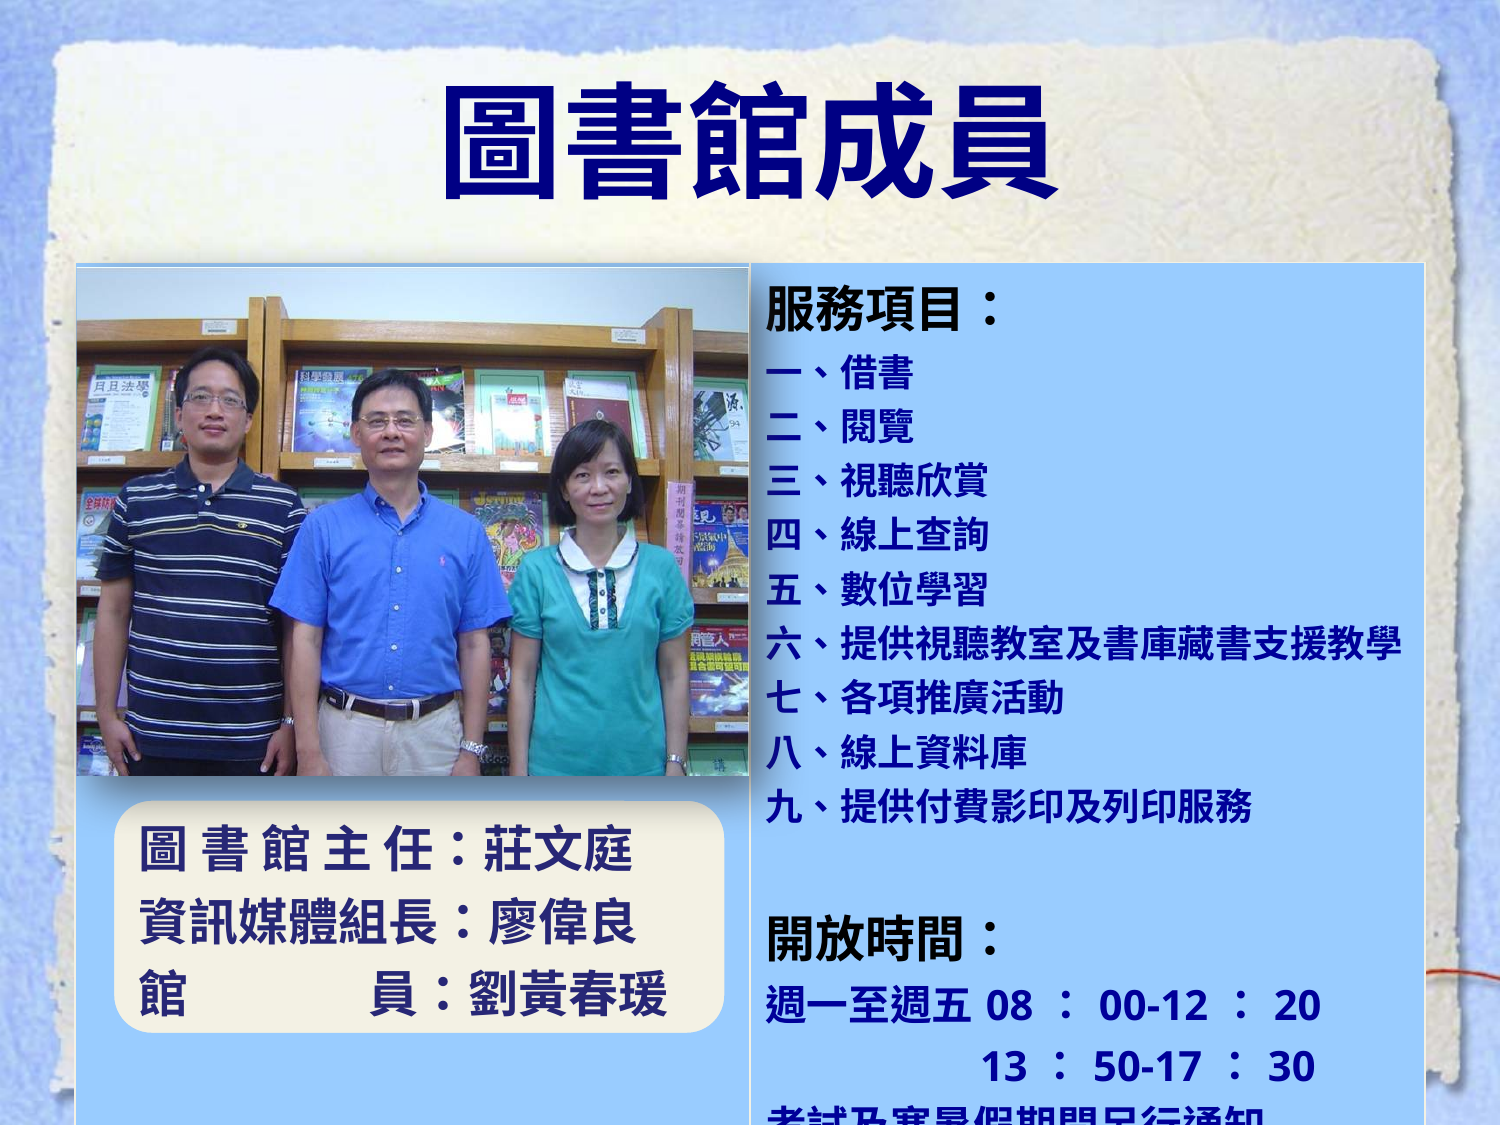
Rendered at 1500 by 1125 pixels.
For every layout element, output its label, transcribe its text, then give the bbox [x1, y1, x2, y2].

title 圖書館成員 [74, 44, 1426, 233]
table_header 服務項目： 一、借書 二、閱覽 三、視聽欣賞 四、線上查詢 五、數位學習 六、提供視聽教室及書庫藏書支援教學 七、各項推廣活動 八、線上資料庫 九、提供付費影印及列印服務 開放時間： 週一至週五08：00-12：20 13：50-17：30 考試及寒暑假期間另行通知 [751, 263, 1424, 1125]
picture [0, 0, 1500, 1125]
table_header [76, 809, 749, 1125]
text_box 圖 書 館 主 任：莊文庭 資訊媒體組長：廖偉良 館 員：劉黃春瑗 [109, 825, 729, 1037]
picture [76, 266, 751, 776]
